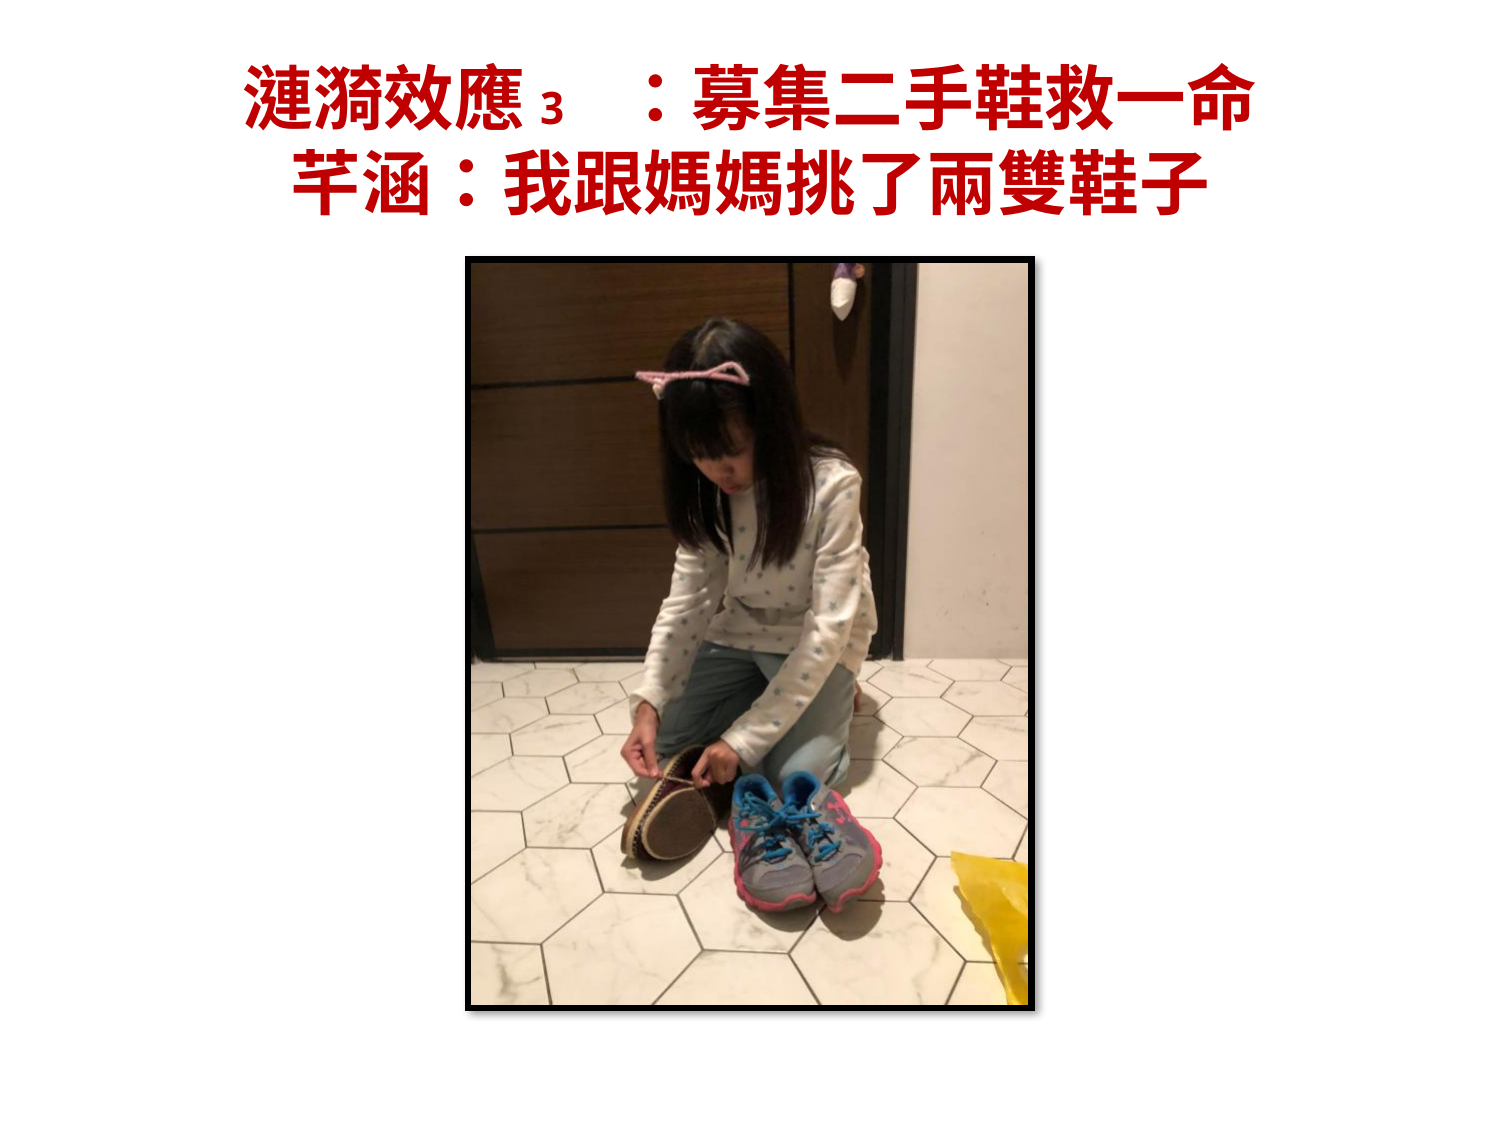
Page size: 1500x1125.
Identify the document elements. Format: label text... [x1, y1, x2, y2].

title 漣漪效應3 ：募集二手鞋救一命 芊涵：我跟媽媽挑了兩雙鞋子 [75, 45, 1425, 233]
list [471, 262, 1029, 1006]
